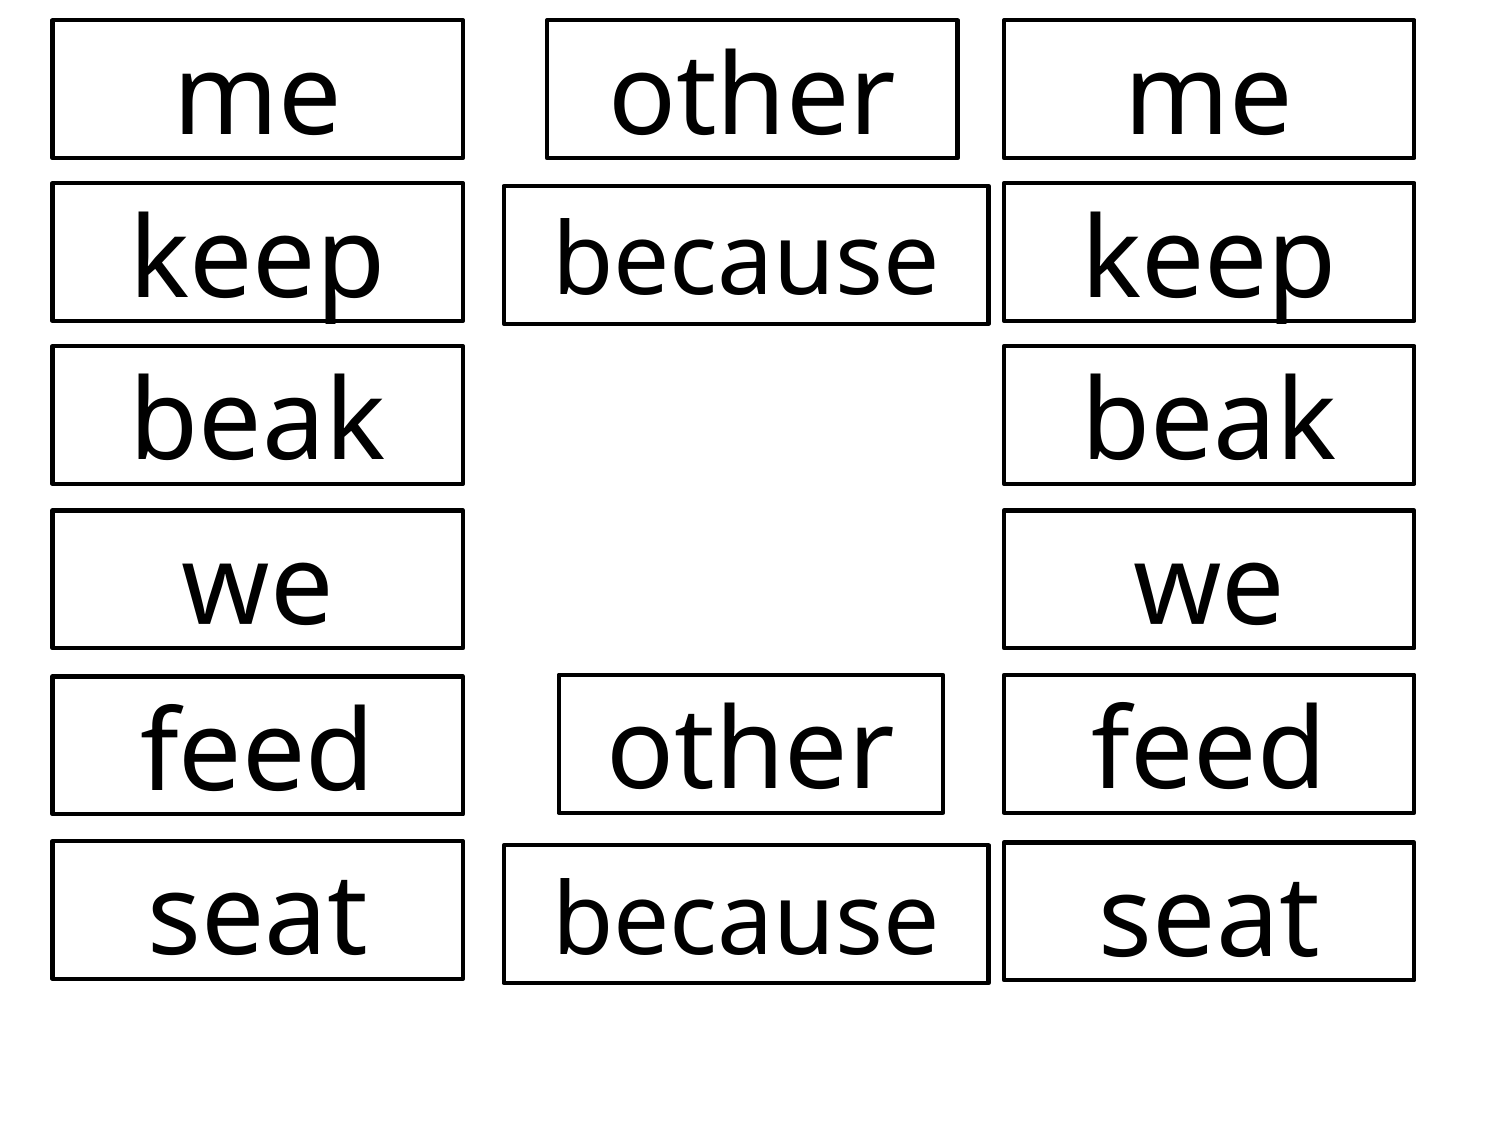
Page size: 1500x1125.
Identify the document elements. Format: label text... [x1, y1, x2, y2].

text_box keep [1002, 181, 1416, 323]
text_box beak [50, 344, 465, 486]
text_box feed [50, 674, 465, 816]
text_box keep [50, 181, 465, 323]
text_box seat [1002, 840, 1416, 982]
text_box seat [50, 839, 465, 981]
text_box beak [1002, 344, 1416, 486]
text_box we [50, 508, 465, 650]
text_box because [502, 184, 991, 326]
text_box feed [1002, 673, 1416, 815]
text_box me [1002, 18, 1416, 160]
text_box other [557, 673, 945, 815]
text_box we [1002, 508, 1416, 650]
text_box other [545, 18, 960, 160]
text_box because [502, 843, 991, 985]
text_box me [50, 18, 465, 160]
